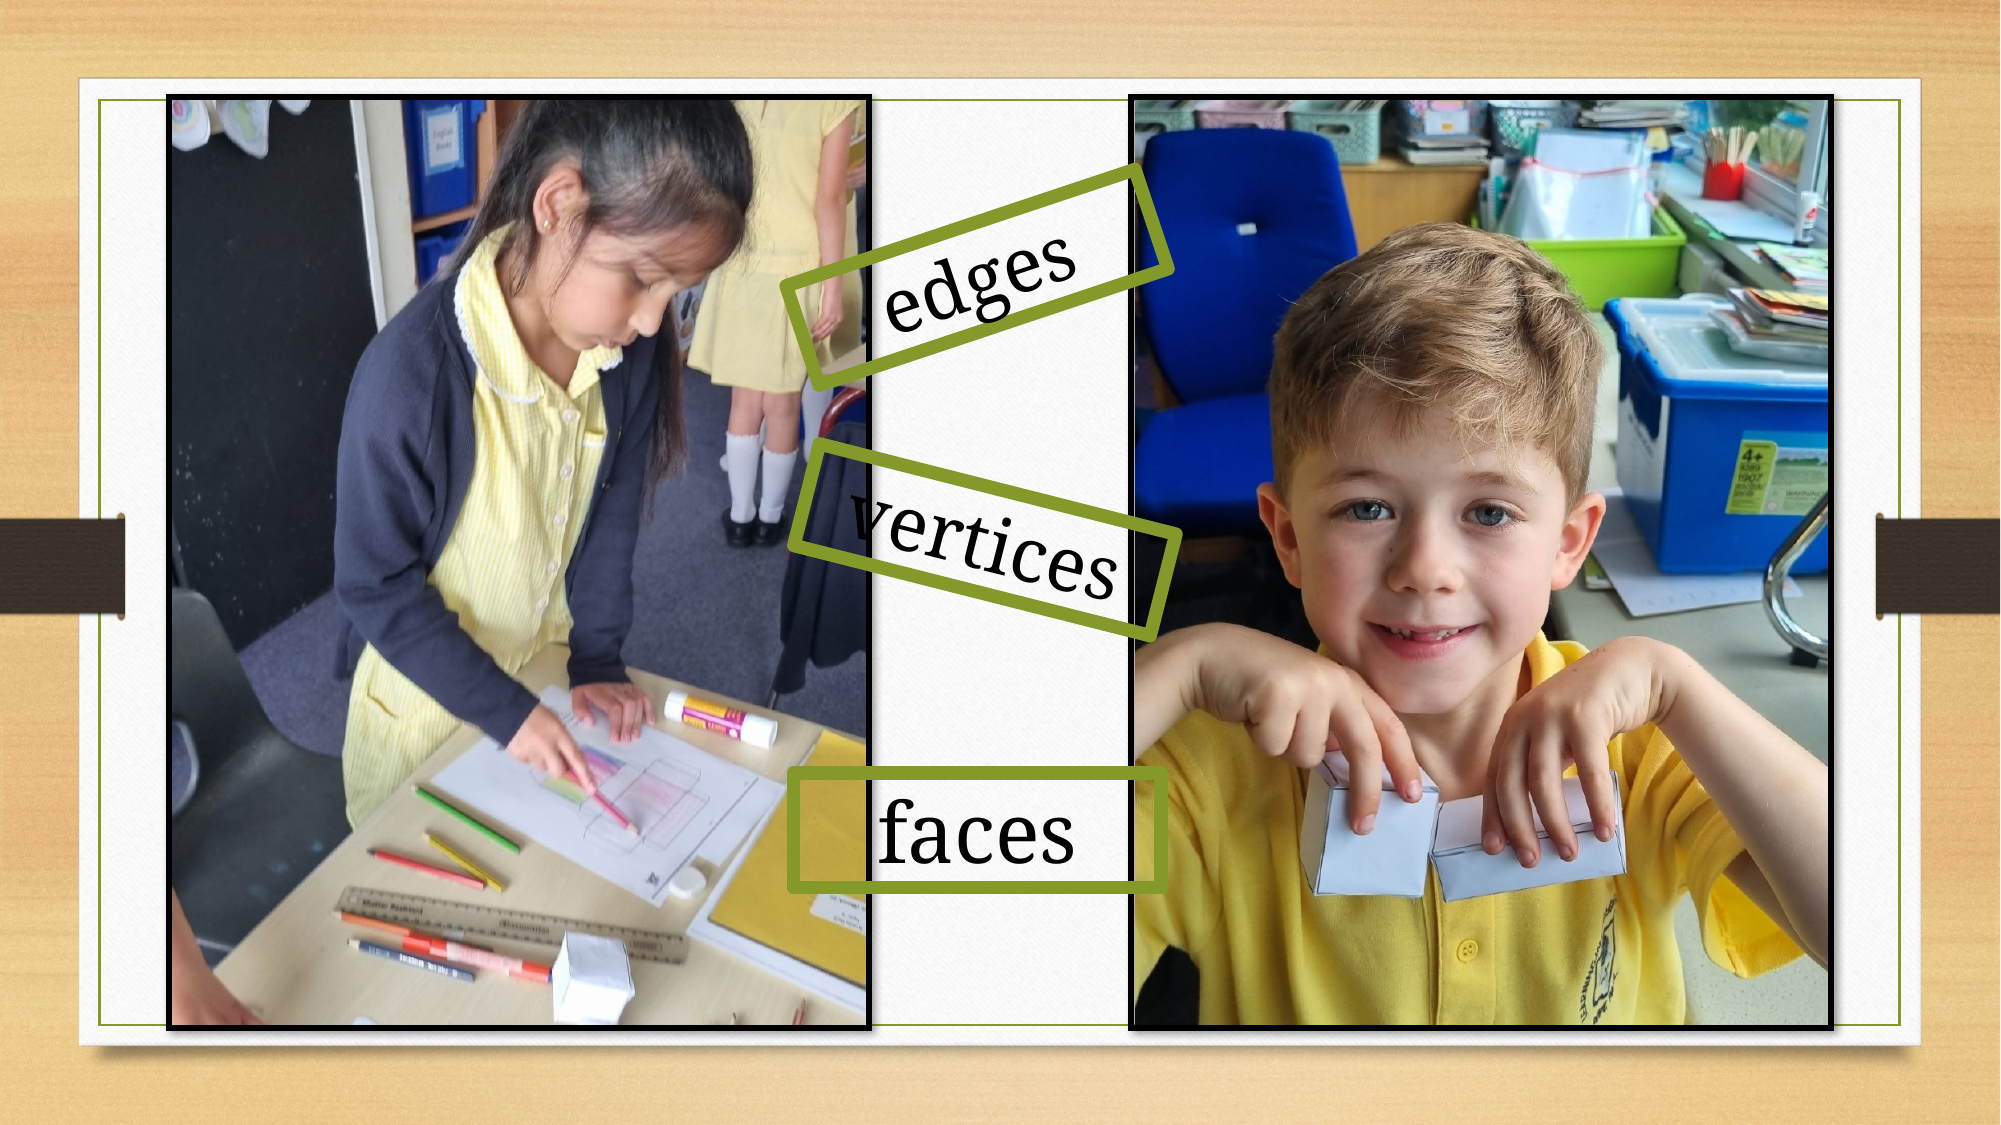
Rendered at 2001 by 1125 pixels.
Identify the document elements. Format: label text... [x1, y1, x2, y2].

text_box edges [982, 169, 1151, 331]
text_box faces [982, 772, 1018, 888]
picture [0, 0, 2001, 1125]
text_box vertices [982, 485, 1018, 603]
